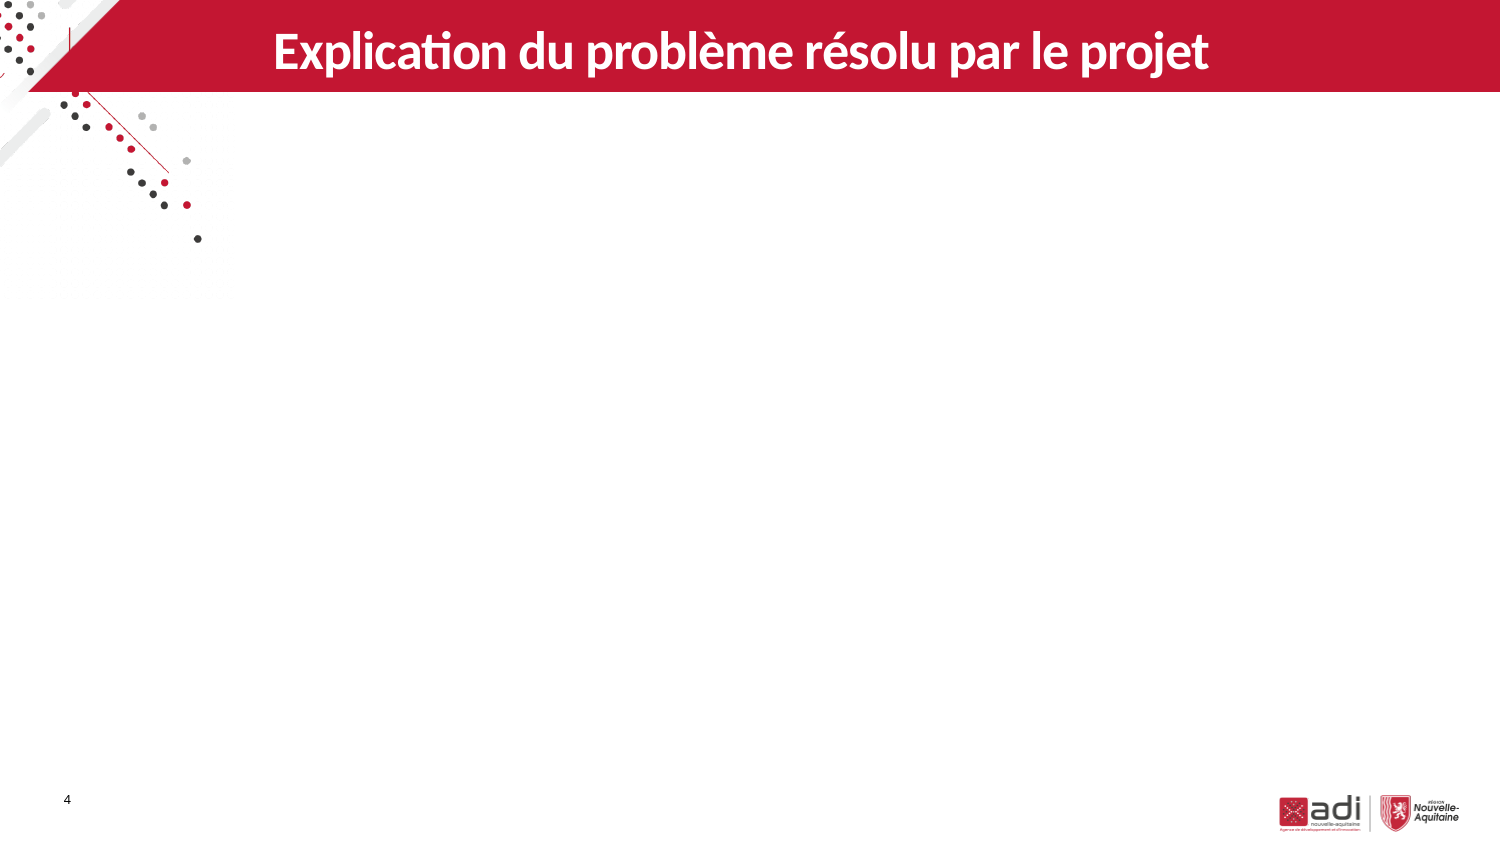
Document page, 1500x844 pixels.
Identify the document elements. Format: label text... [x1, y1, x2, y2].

picture [0, 0, 1500, 301]
picture [1272, 795, 1459, 840]
title Explication du problème résolu par le projet [270, 23, 1427, 114]
